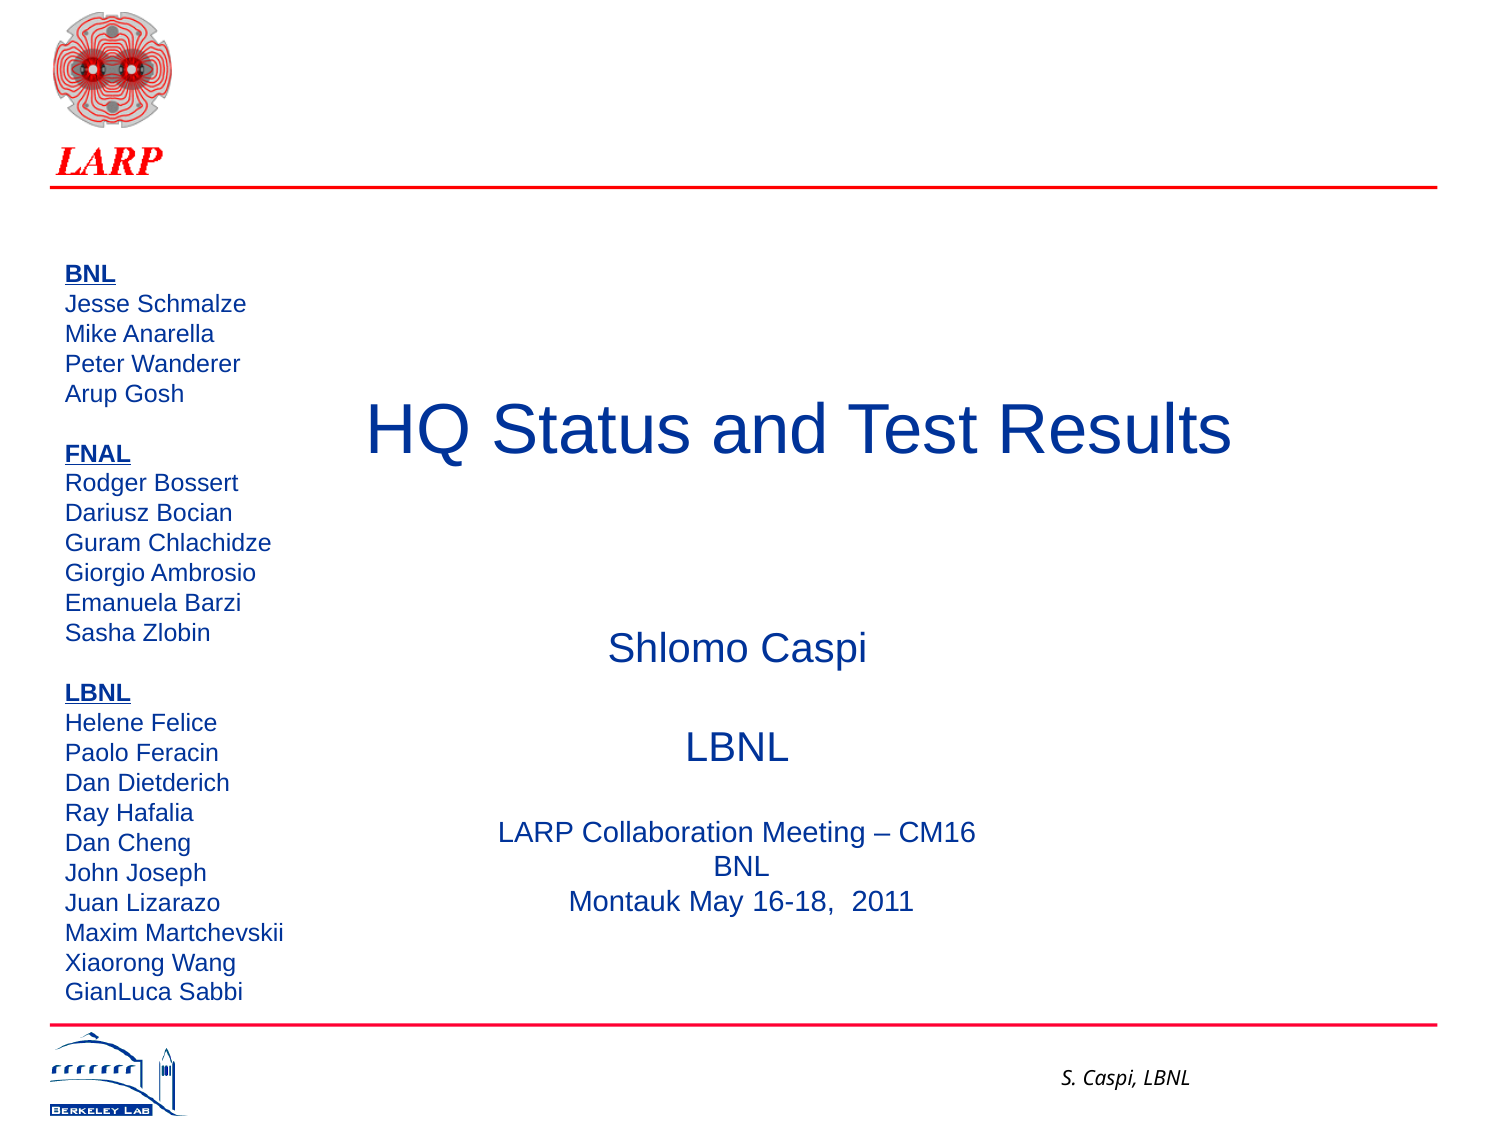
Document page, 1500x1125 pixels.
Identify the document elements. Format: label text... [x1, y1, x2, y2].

picture [50, 12, 173, 175]
title HQ Status and Test Results [325, 262, 1388, 588]
subtitle Shlomo Caspi LBNL LARP Collaboration Meeting – CM16 BNL Montauk May 16-18, 2011 [325, 562, 1363, 976]
text_box BNL Jesse Schmalze Mike Anarella Peter Wanderer Arup Gosh FNAL Rodger Bossert Dariusz Bocian Guram Chlachidze Giorgio Ambrosio Emanuela Barzi Sasha Zlobin LBNL Helene Felice Paolo Feracin Dan Dietderich Ray Hafalia Dan Cheng John Joseph Juan Lizarazo Maxim Martchevskii Xiaorong Wang GianLuca Sabbi [50, 249, 325, 1014]
text_box [325, 799, 1275, 963]
picture [50, 1032, 188, 1116]
